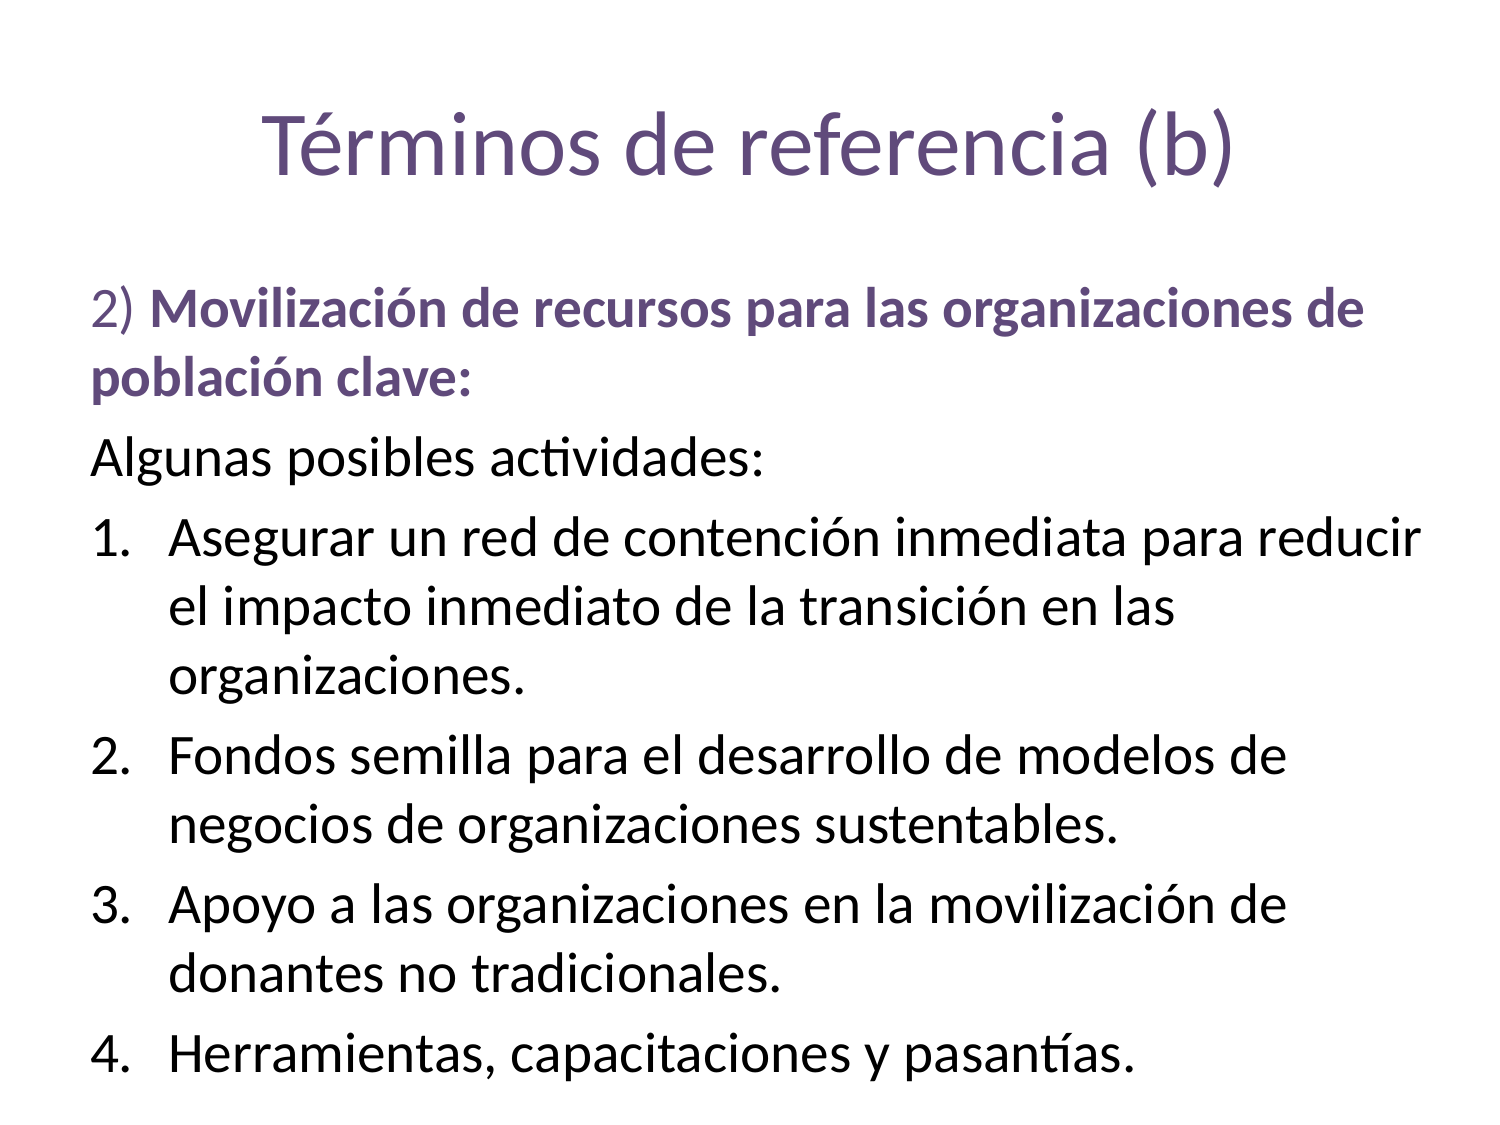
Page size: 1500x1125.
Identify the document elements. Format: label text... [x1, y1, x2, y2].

list 2) Movilización de recursos para las organizaciones de población clave: Algunas posibles actividades: Asegurar un red de contención inmediata para reducir el impacto inmediato de la transición en las organizaciones. Fondos semilla para el desarrollo de modelos de negocios de organizaciones sustentables. Apoyo a las organizaciones en la movilización de donantes no tradicionales. Herramientas, capacitaciones y pasantías. [75, 262, 1446, 1096]
title Términos de referencia (b) [75, 45, 1425, 233]
